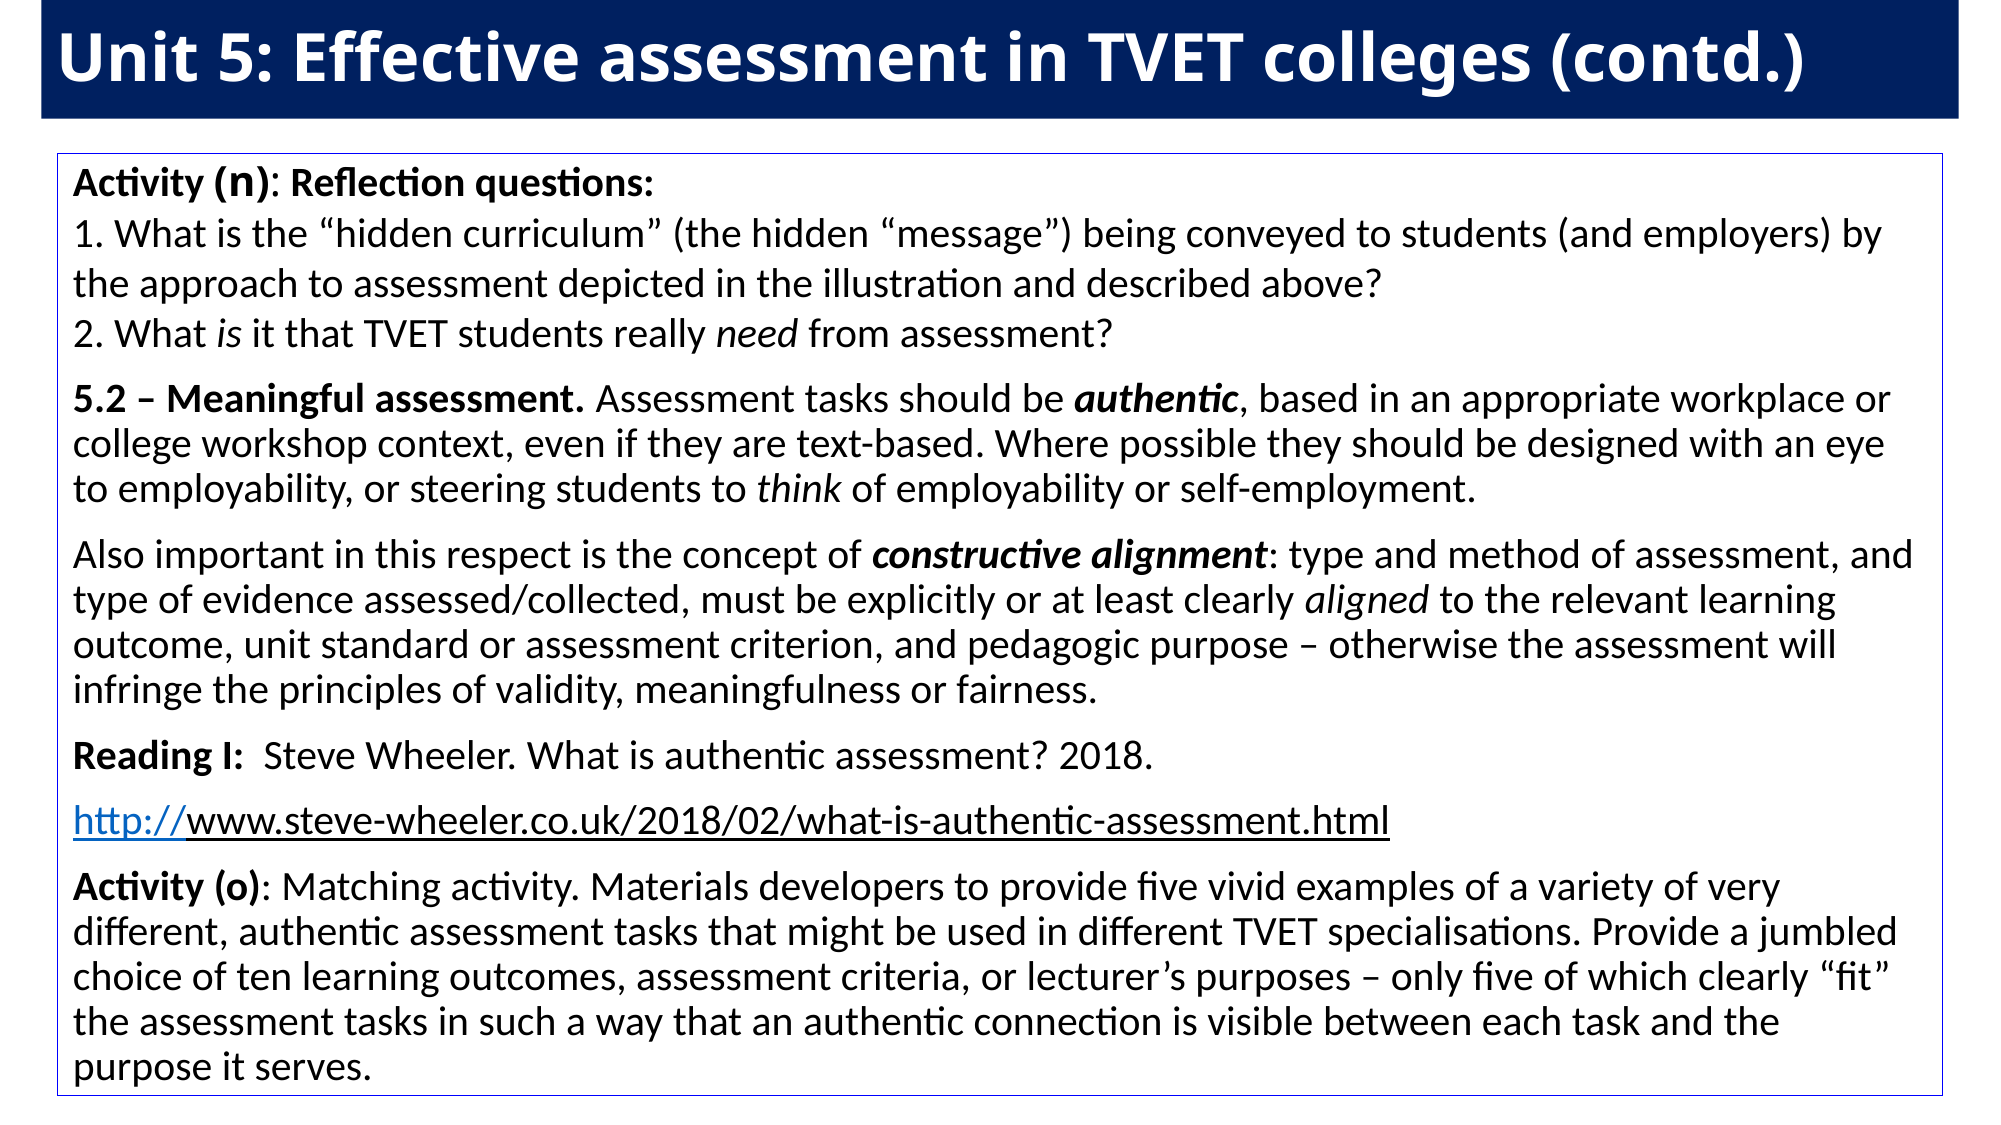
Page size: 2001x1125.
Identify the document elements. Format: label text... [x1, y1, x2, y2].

list Activity (n): Reflection questions: 1. What is the “hidden curriculum” (the hidden “message”) being conveyed to students (and employers) by the approach to assessment depicted in the illustration and described above? 2. What is it that TVET students really need from assessment? 5.2 – Meaningful assessment. Assessment tasks should be authentic, based in an appropriate workplace or college workshop context, even if they are text-based. Where possible they should be designed with an eye to employability, or steering students to think of employability or self-employment. Also important in this respect is the concept of constructive alignment: type and method of assessment, and type of evidence assessed/collected, must be explicitly or at least clearly aligned to the relevant learning outcome, unit standard or assessment criterion, and pedagogic purpose – otherwise the assessment will infringe the principles of validity, meaningfulness or fairness. Reading I: Steve Wheeler. What is authentic assessment? 2018. http://www.steve-wheeler.co.uk/2018/02/what-is-authentic-assessment.html Activity (o): Matching activity. Materials developers to provide five vivid examples of a variety of very different, authentic assessment tasks that might be used in different TVET specialisations. Provide a jumbled choice of ten learning outcomes, assessment criteria, or lecturer’s purposes – only five of which clearly “fit” the assessment tasks in such a way that an authentic connection is visible between each task and the purpose it serves. [57, 153, 1943, 1096]
title Unit 5: Effective assessment in TVET colleges (contd.) [41, 0, 1959, 119]
